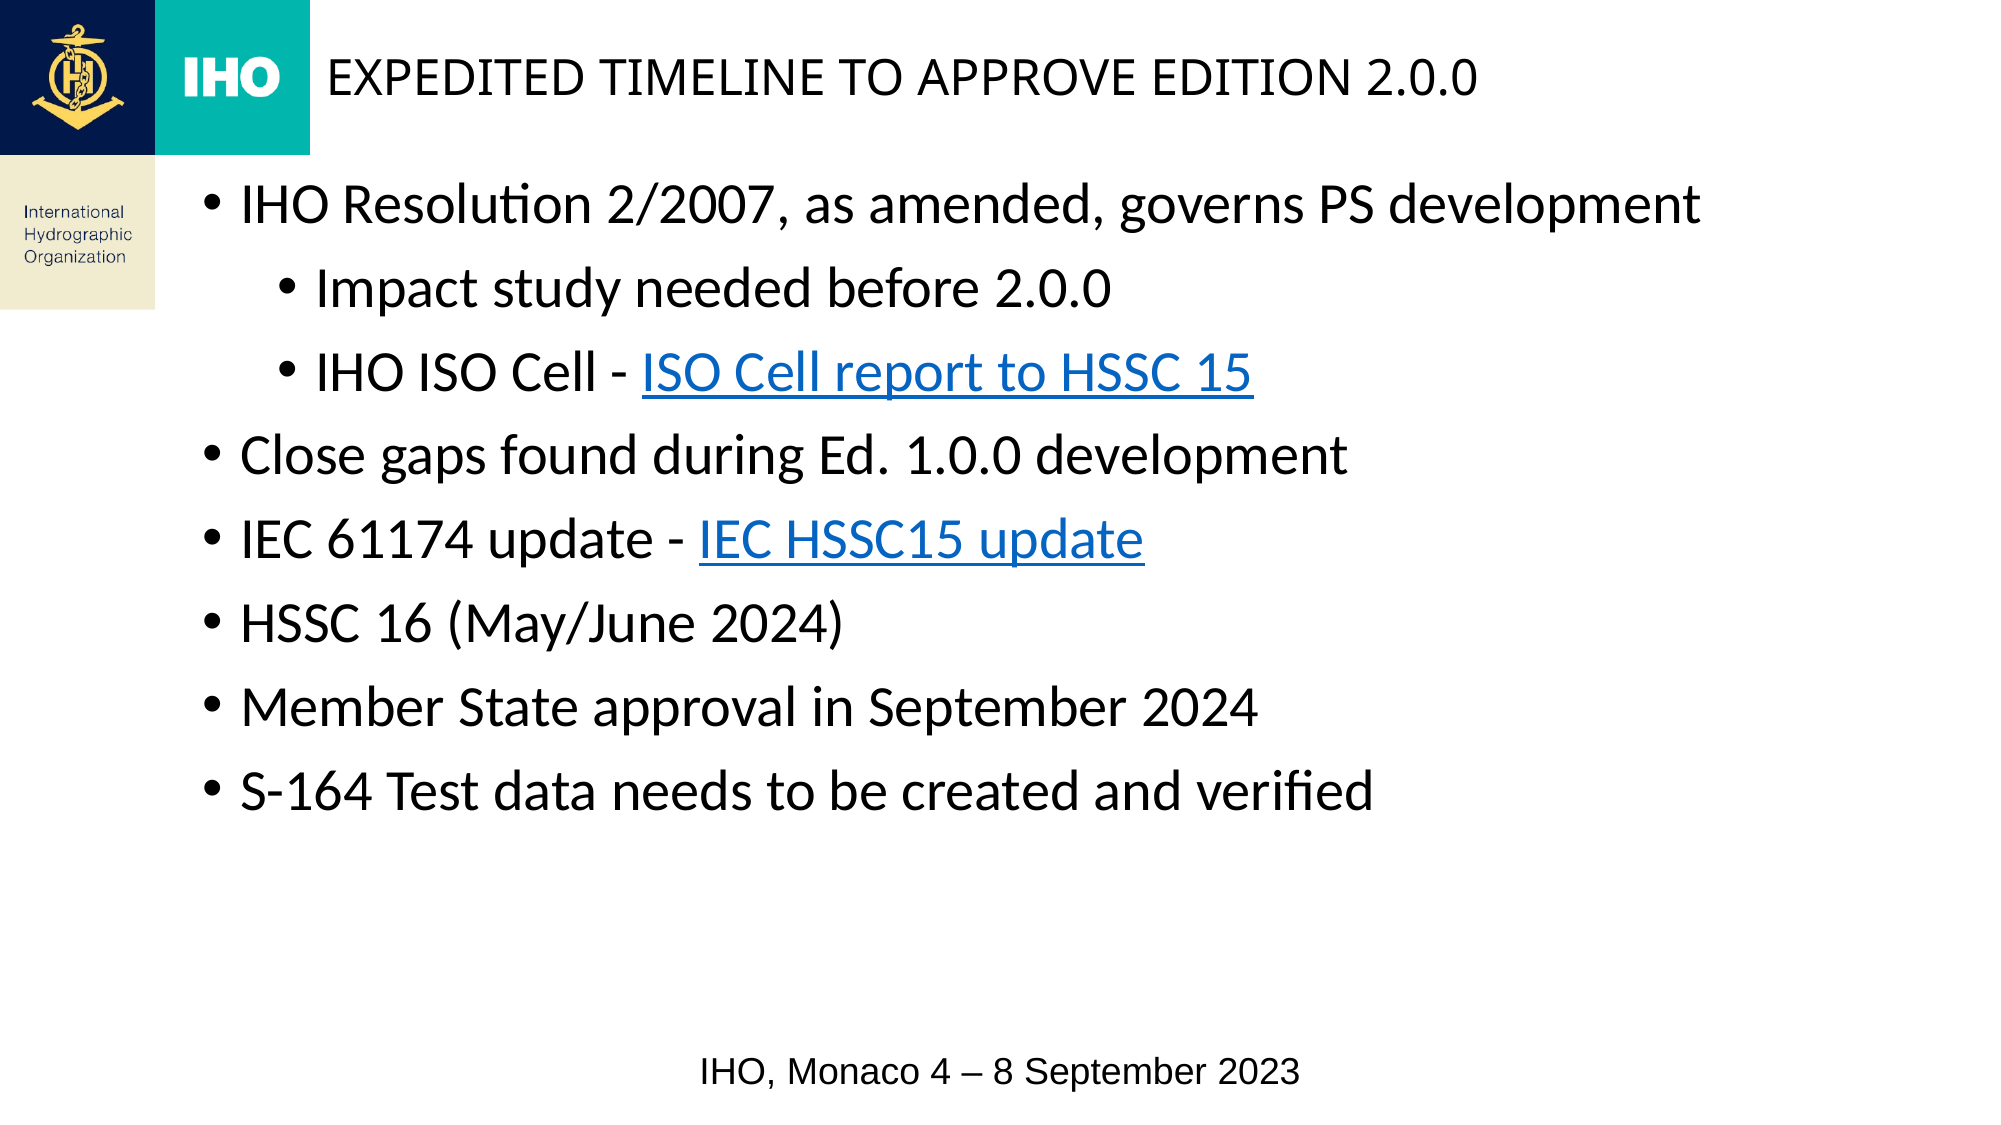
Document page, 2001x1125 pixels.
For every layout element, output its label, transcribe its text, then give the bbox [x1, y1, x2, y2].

text_box IHO Resolution 2/2007, as amended, governs PS development Impact study needed before 2.0.0 IHO ISO Cell - ISO Cell report to HSSC 15 Close gaps found during Ed. 1.0.0 development IEC 61174 update - IEC HSSC15 update HSSC 16 (May/June 2024) Member State approval in September 2024 S-164 Test data needs to be created and verified [187, 165, 1914, 831]
footer IHO, Monaco 4 – 8 September 2023 [446, 1028, 1554, 1111]
picture [0, 0, 310, 310]
text_box Expedited timeline to approve edition 2.0.0 [310, 0, 1999, 159]
